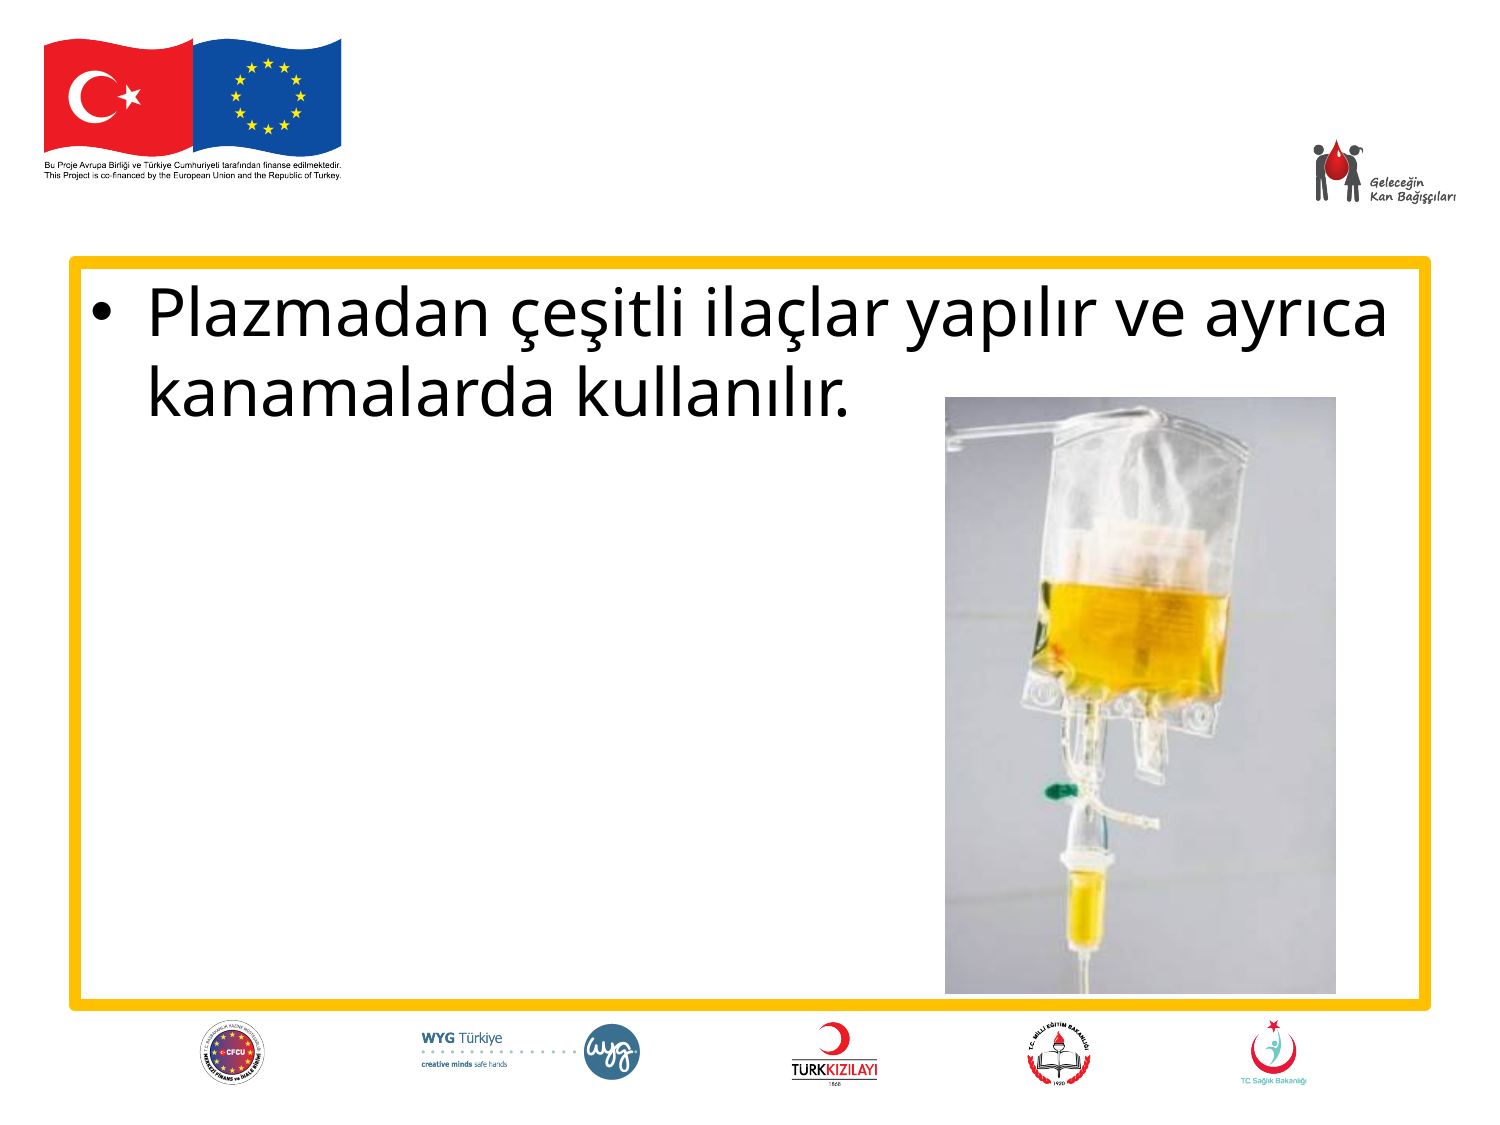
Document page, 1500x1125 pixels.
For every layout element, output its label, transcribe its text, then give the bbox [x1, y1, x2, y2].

list Plazmadan çeşitli ilaçlar yapılır ve ayrıca kanamalarda kullanılır. [75, 262, 1425, 1005]
picture [44, 38, 1456, 1086]
